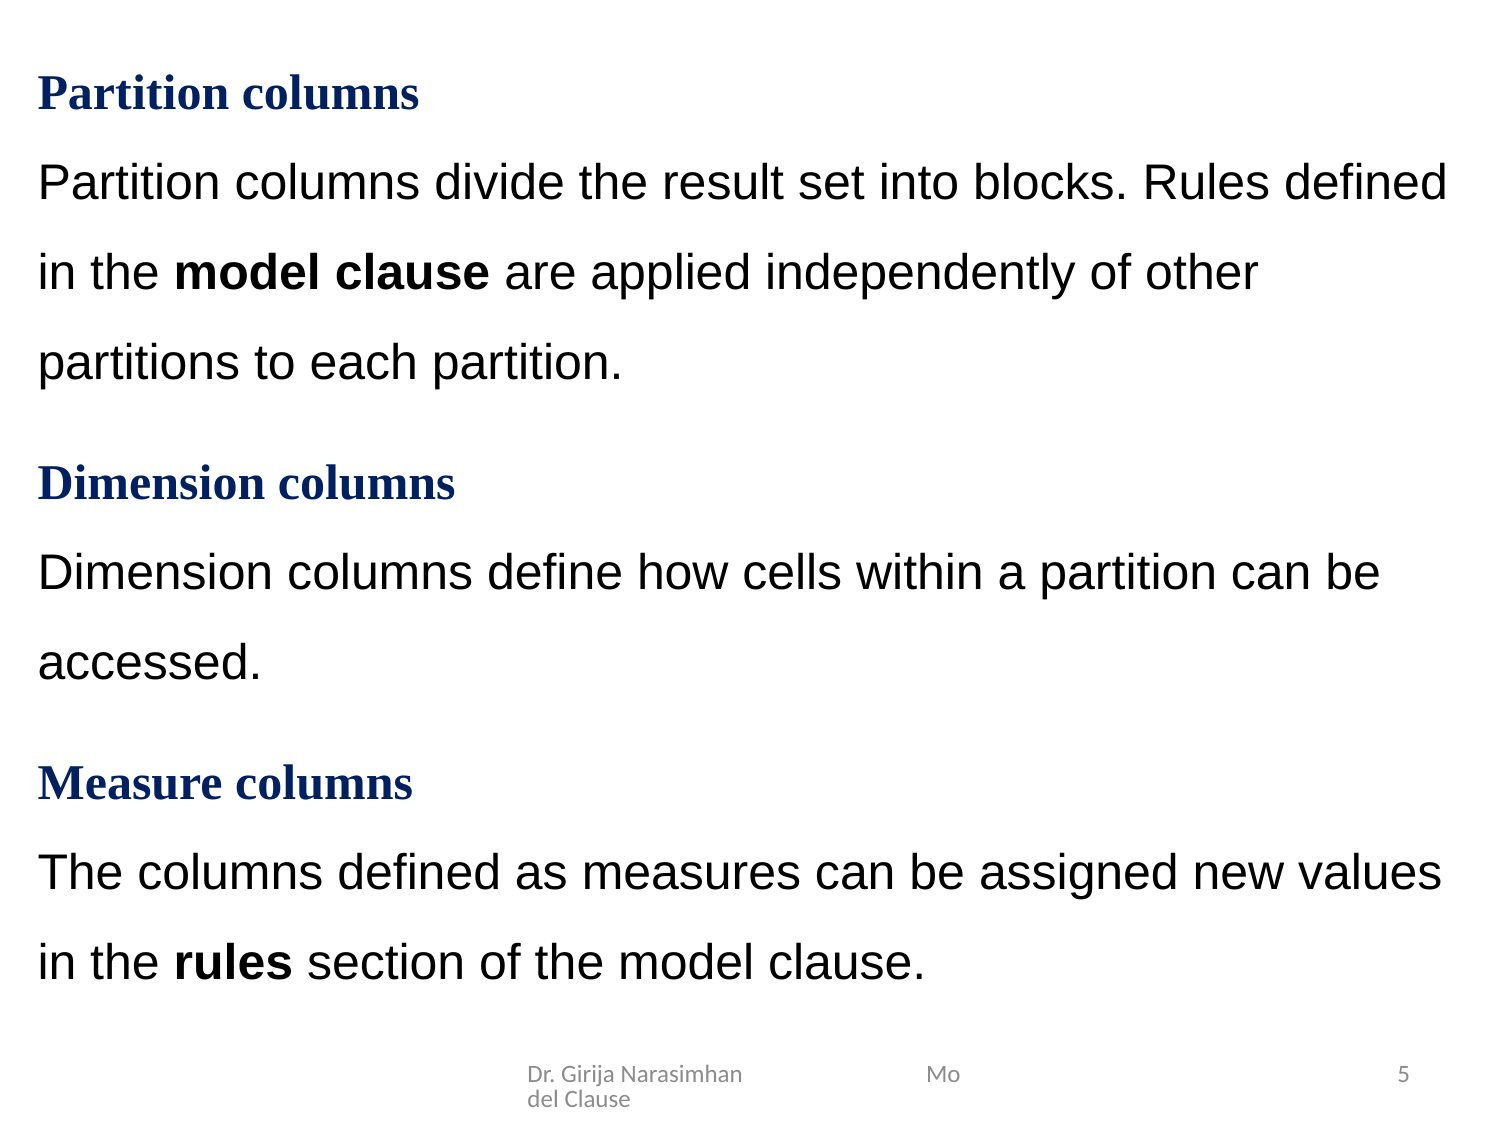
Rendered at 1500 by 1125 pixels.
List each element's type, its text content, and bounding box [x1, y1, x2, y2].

slide_number 5 [1074, 1042, 1425, 1103]
text_box Partition columns Partition columns divide the result set into blocks. Rules defined in the model clause are applied independently of other partitions to each partition. Dimension columns Dimension columns define how cells within a partition can be accessed. Measure columns The columns defined as measures can be assigned new values in the rules section of the model clause. [37, 4, 1475, 996]
footer Dr. Girija Narasimhan Model Clause [512, 1042, 988, 1103]
